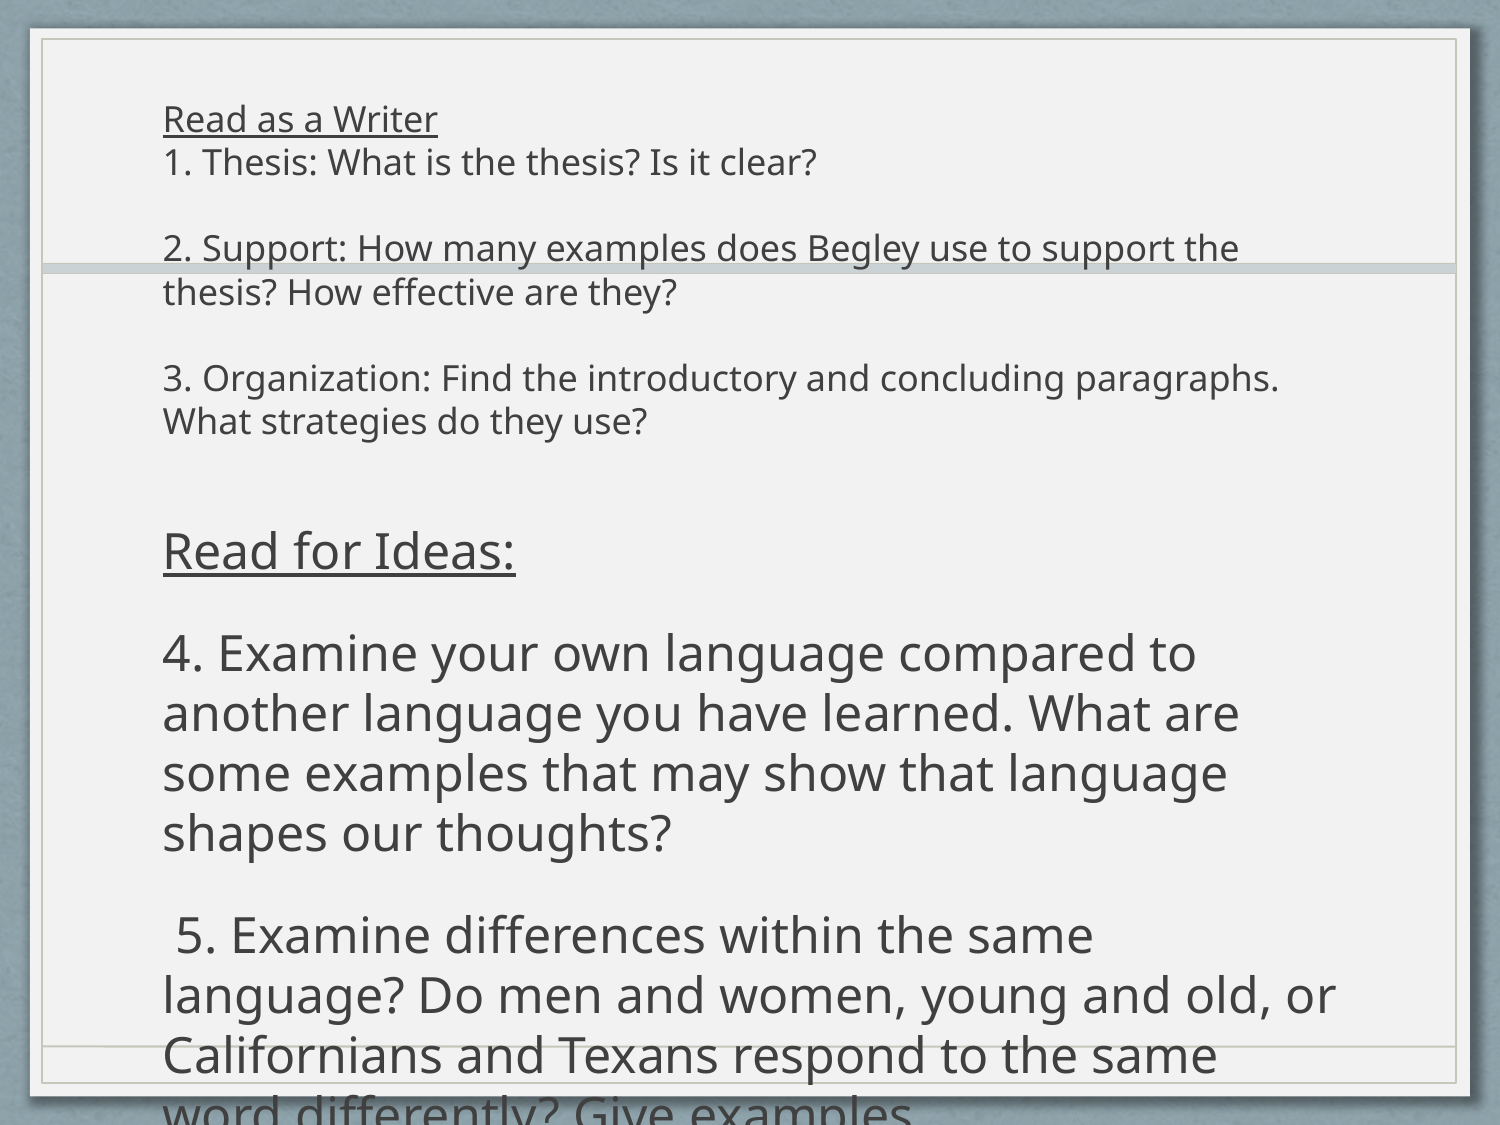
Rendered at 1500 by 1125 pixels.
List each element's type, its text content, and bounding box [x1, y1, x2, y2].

list Read for Ideas: 4. Examine your own language compared to another language you have learned. What are some examples that may show that language shapes our thoughts? 5. Examine differences within the same language? Do men and women, young and old, or Californians and Texans respond to the same word differently? Give examples. [147, 512, 1353, 1101]
title Read as a Writer 1. Thesis: What is the thesis? Is it clear? 2. Support: How many examples does Begley use to support the thesis? How effective are they? 3. Organization: Find the introductory and concluding paragraphs. What strategies do they use? [147, 43, 1353, 512]
